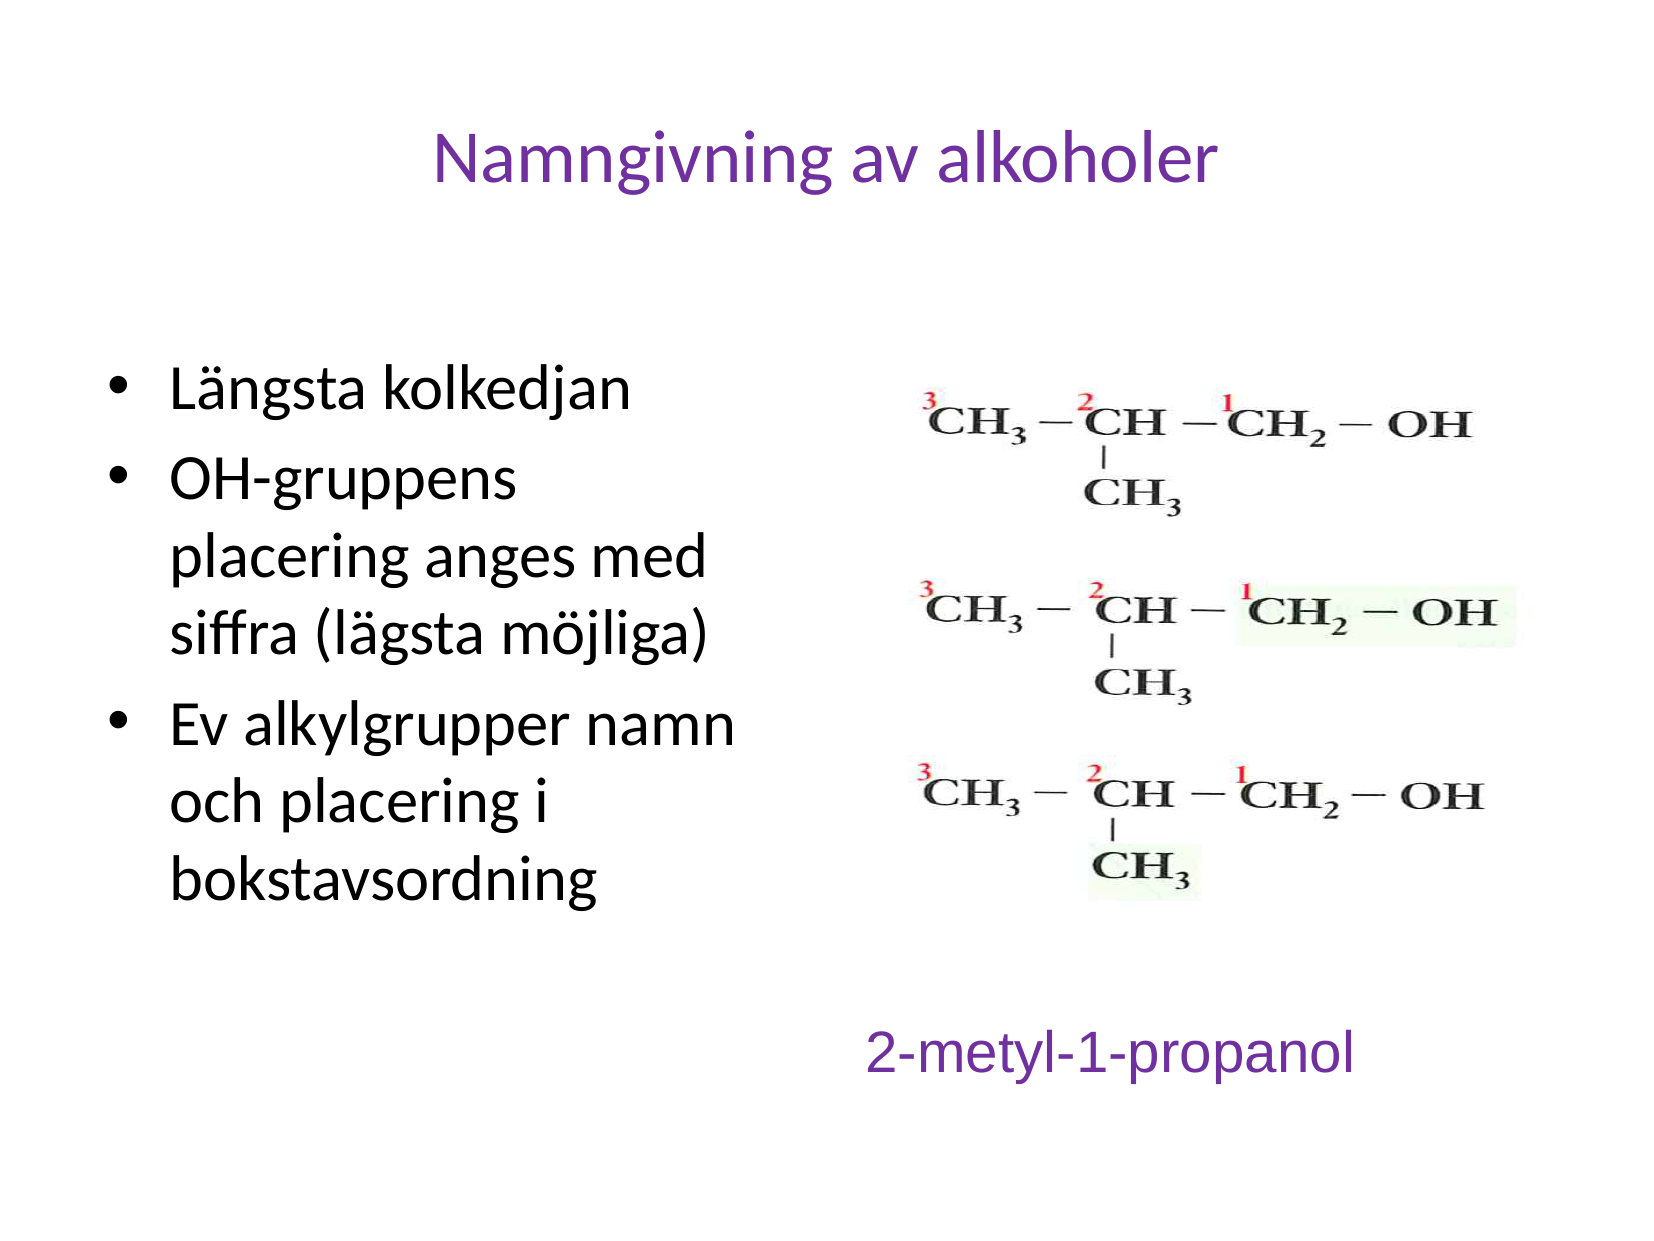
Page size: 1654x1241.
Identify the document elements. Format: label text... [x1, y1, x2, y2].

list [848, 348, 1553, 940]
list Längsta kolkedjan OH-gruppens placering anges med siffra (lägsta möjliga) Ev alkylgrupper namn och placering i bokstavsordning [91, 336, 756, 1222]
text_box 2-metyl-1-propanol [850, 1013, 1512, 1094]
title Namngivning av alkoholer [82, 49, 1571, 257]
